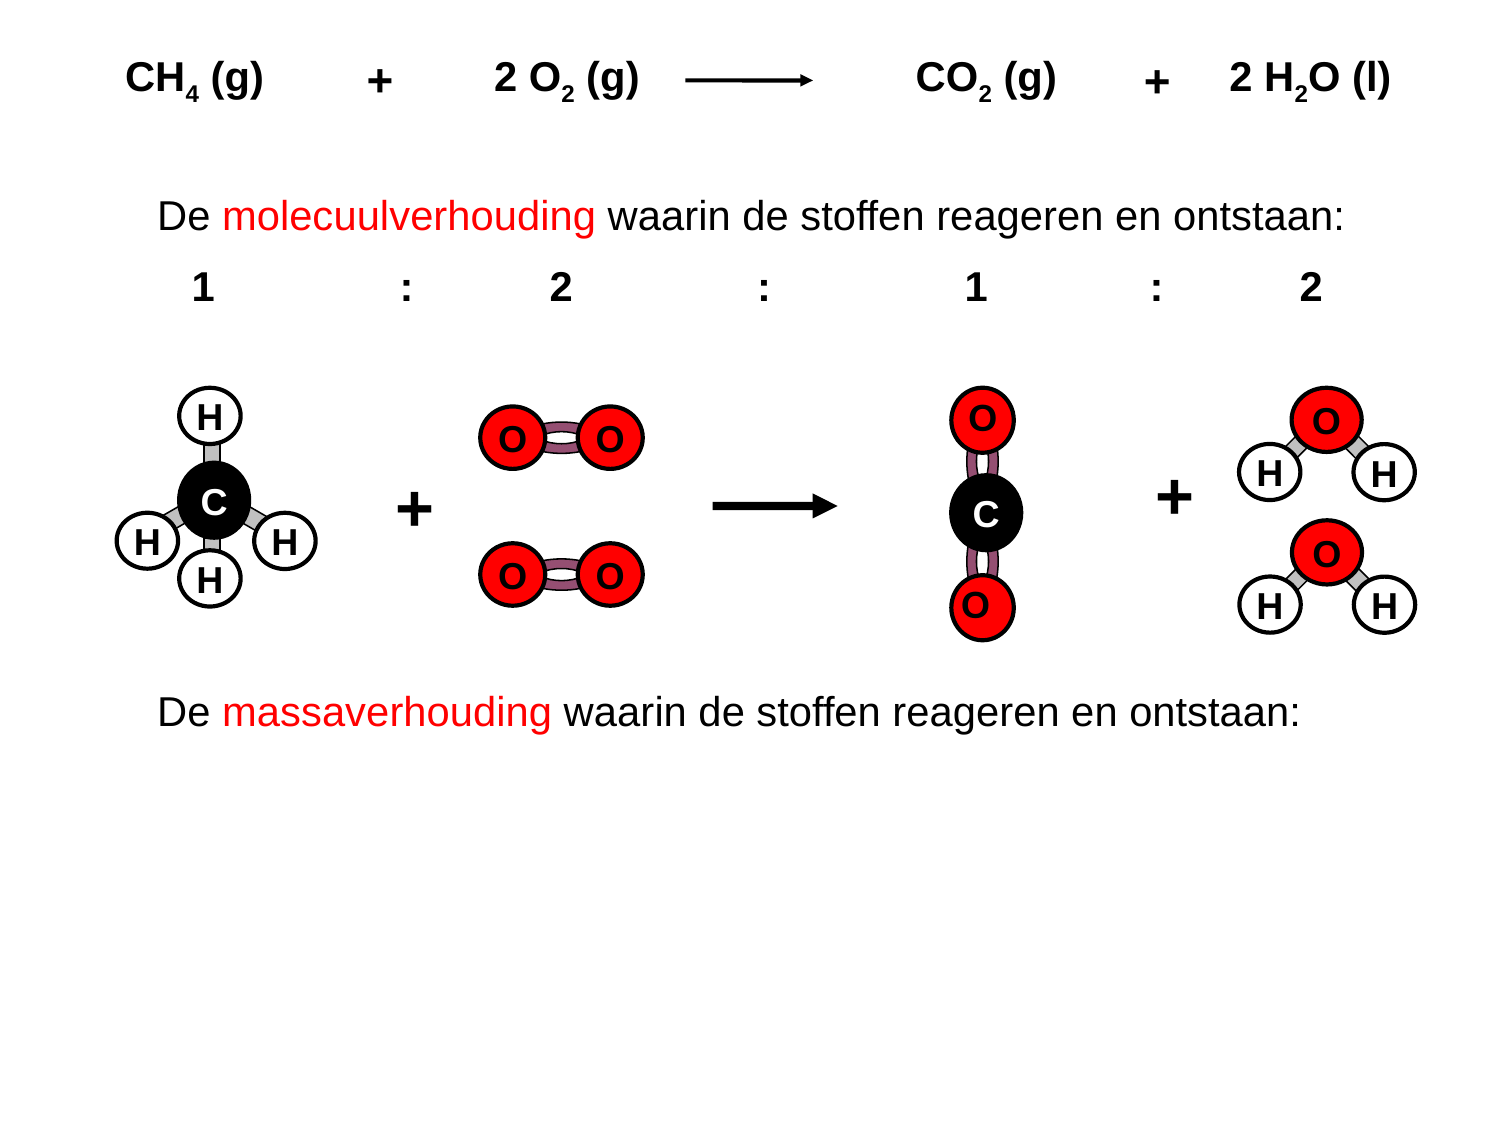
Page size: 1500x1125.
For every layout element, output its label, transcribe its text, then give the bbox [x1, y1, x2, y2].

text_box CH4 (g) 2 O2 (g) CO2 (g) 2 H2O (l) De molecuulverhouding waarin de stoffen reageren en ontstaan:: 1 : 2 : 1 : 2 De massaverhouding waarin de stoffen reageren en ontstaan: 1x12,01 4x16,00 1x12,01 2x16,00 4x 1,008 2x16,00 4x 1,008 [84, 115, 1460, 984]
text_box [84, 42, 1460, 115]
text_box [116, 387, 1416, 641]
